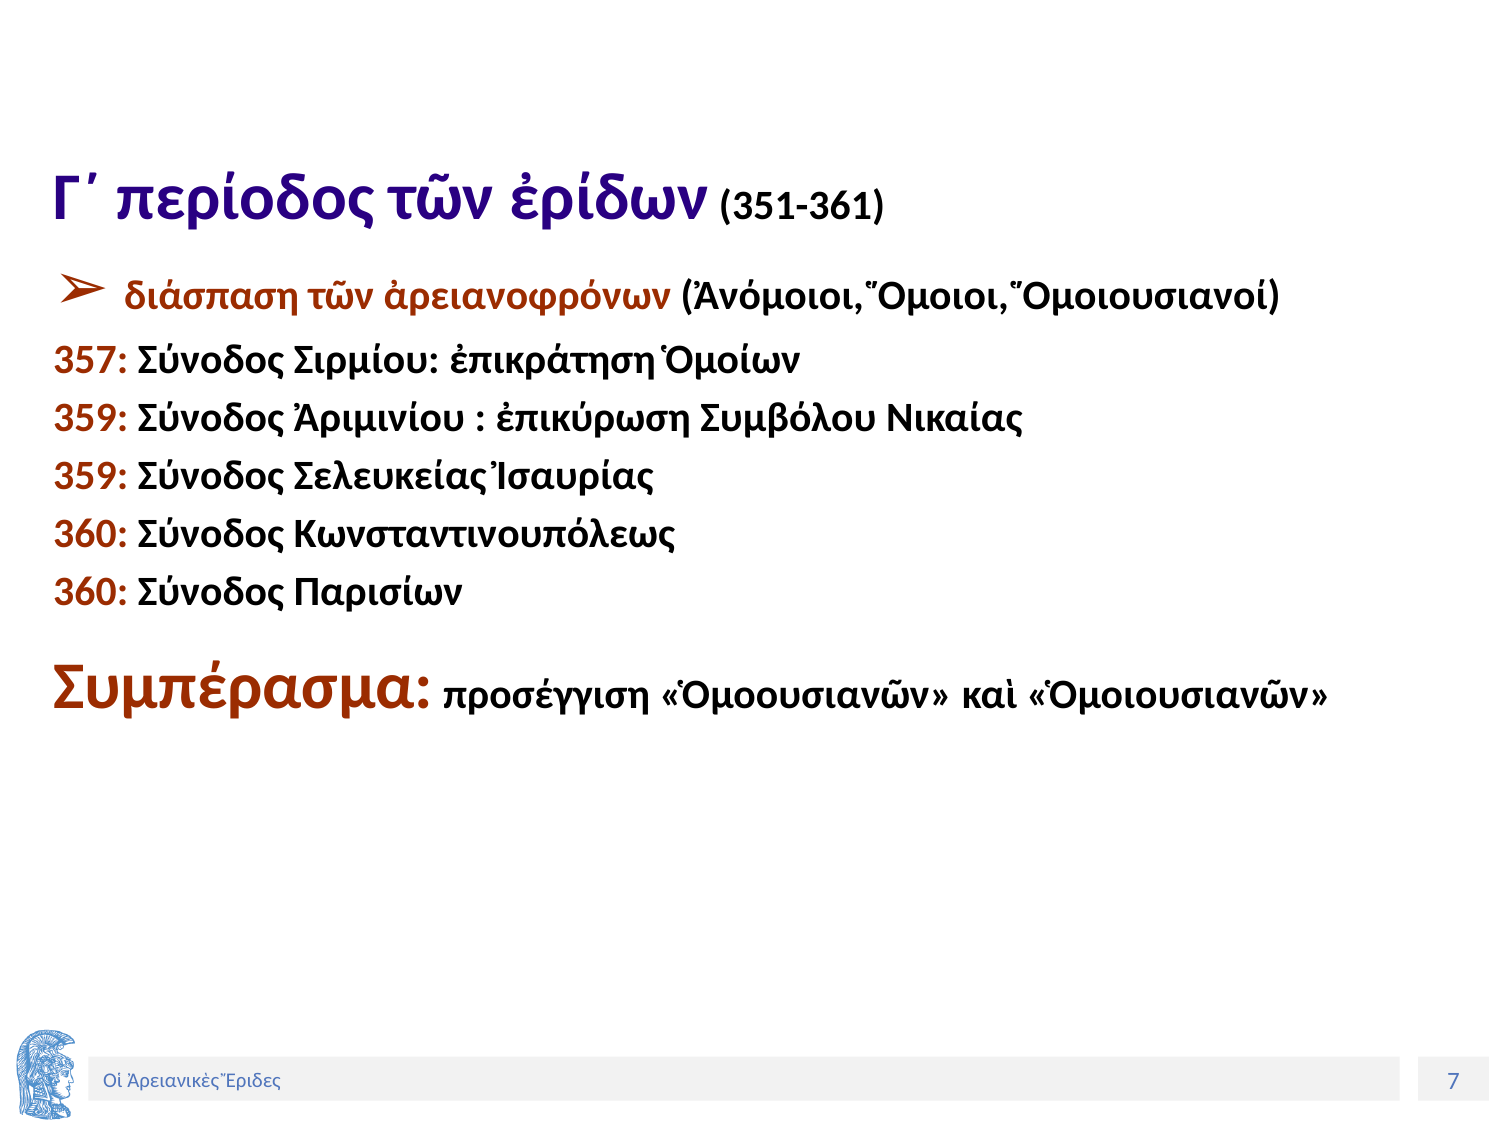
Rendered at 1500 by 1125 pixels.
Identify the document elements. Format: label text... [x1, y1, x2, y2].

list Γ´ περίοδος τῶν ἐρίδων (351-361) ➢ διάσπαση τῶν ἀρειανοφρόνων (Ἀνόμοιοι, Ὅμοιοι, Ὅμοιουσιανοί) 357: Σύνοδος Σιρμίου: ἐπικράτηση Ὁμοίων 359: Σύνοδος Ἀριμινίου : ἐπικύρωση Συμβόλου Νικαίας 359: Σύνοδος Σελευκείας Ἰσαυρίας 360: Σύνοδος Κωνσταντινουπόλεως 360: Σύνοδος Παρισίων Συμπέρασμα: προσέγγιση «Ὁμοουσιανῶν» καὶ «Ὁμοιουσιανῶν» [38, 145, 1467, 910]
picture [9, 1026, 81, 1120]
